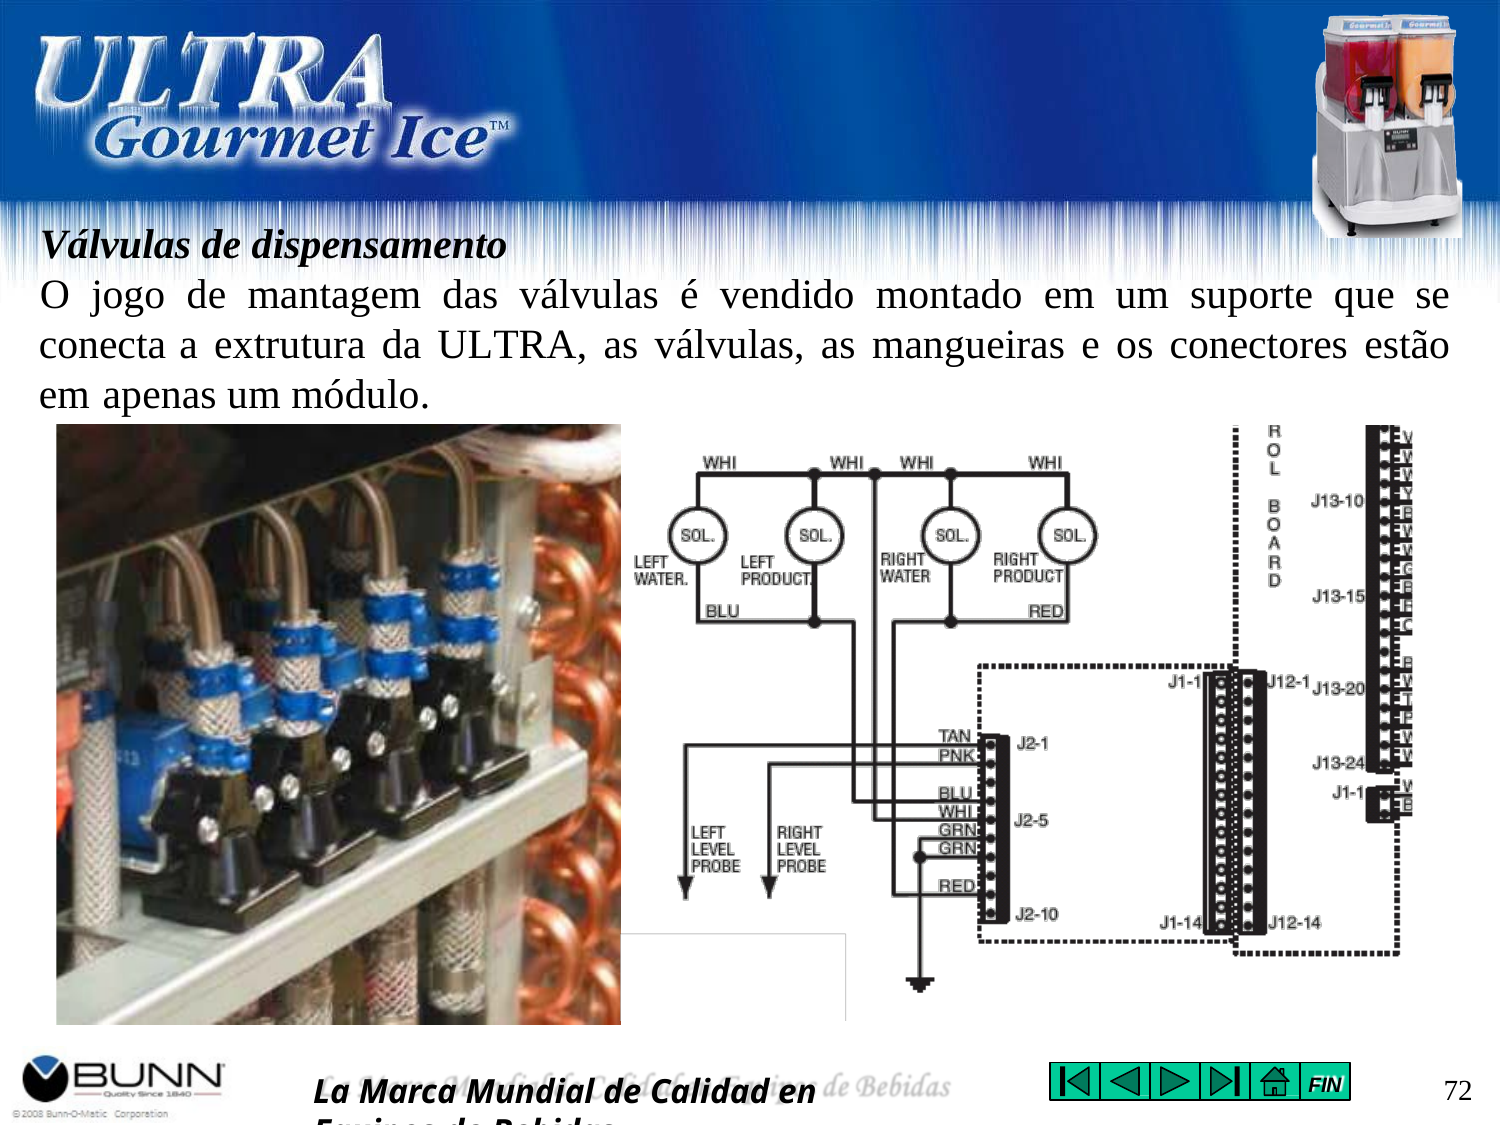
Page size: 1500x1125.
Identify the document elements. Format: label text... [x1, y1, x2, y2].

picture [292, 1053, 978, 1110]
text_box [56, 424, 621, 1025]
text_box [1, 1046, 268, 1123]
footer FIN [1306, 1071, 1344, 1125]
picture [0, 0, 1500, 303]
text_box [619, 425, 1413, 1021]
text_box Válvulas de dispensamento O jogo de mantagem das válvulas é vendido montado em um suporte que se conecta a extrutura da ULTRA, as válvulas, as mangueiras e os conectores estão em apenas um módulo. [36, 216, 1451, 417]
slide_number La Marca Mundial de Calidad en Equipos de Bebidas [310, 1070, 942, 1125]
slide_number 72 [1439, 1071, 1478, 1125]
picture [1295, 1061, 1365, 1098]
